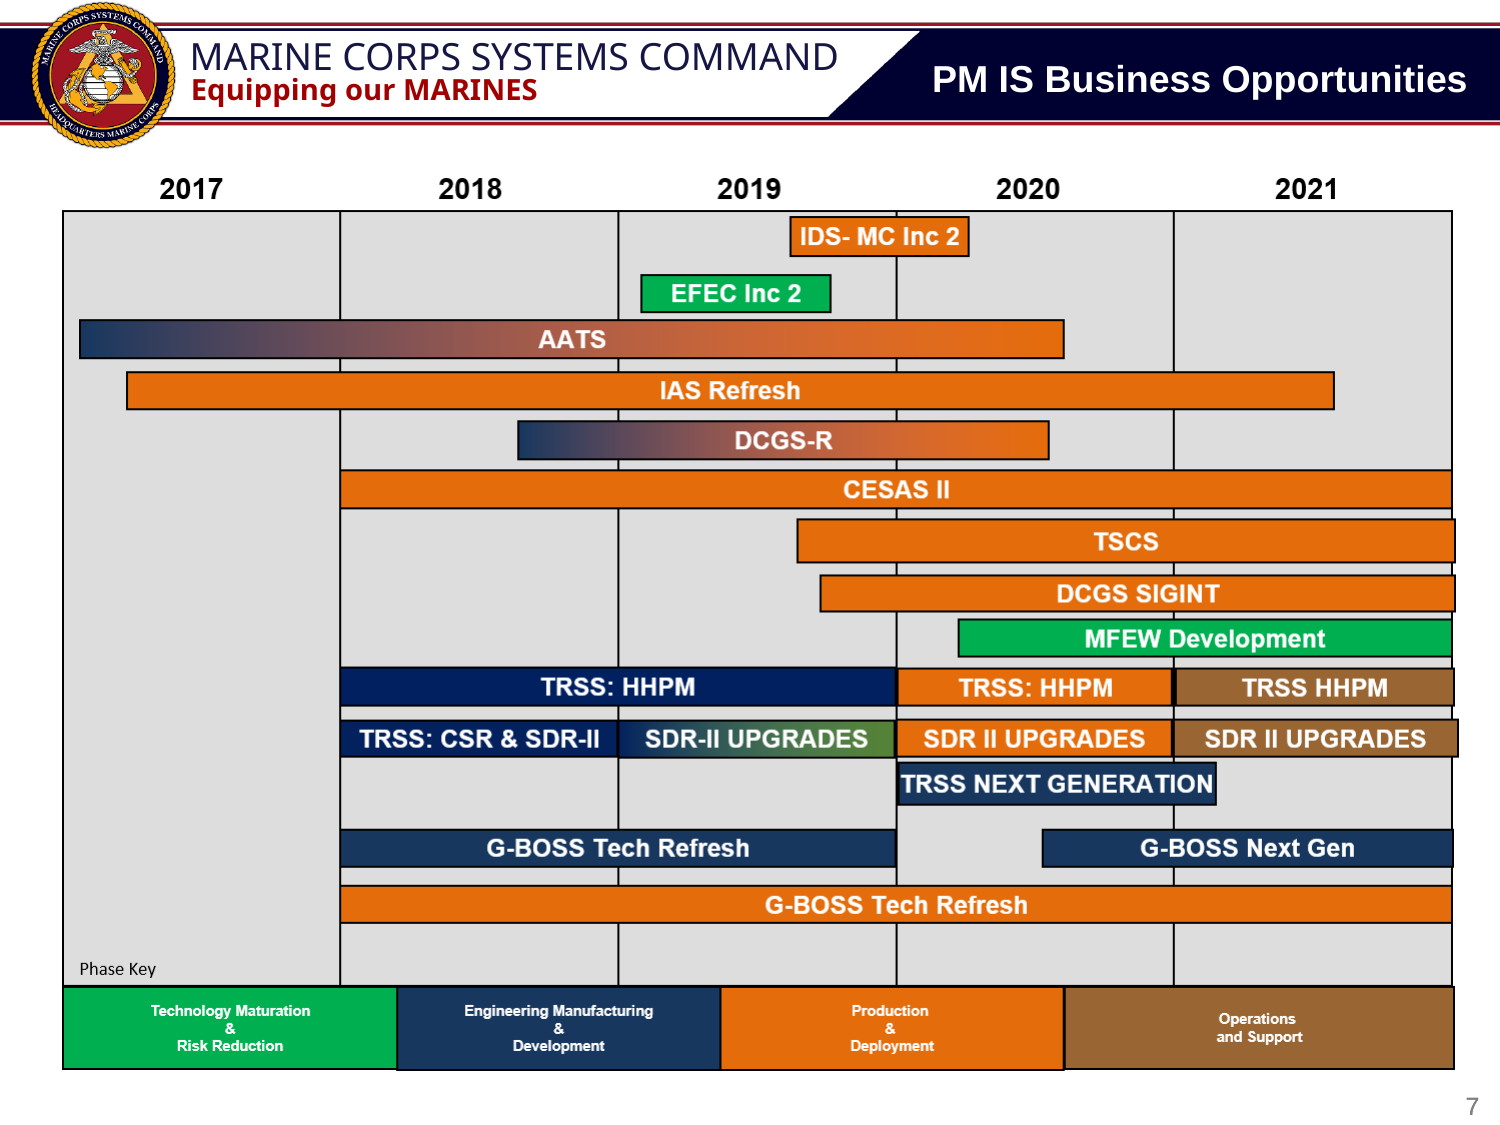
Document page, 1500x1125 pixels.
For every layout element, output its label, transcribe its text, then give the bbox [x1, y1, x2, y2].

picture [62, 162, 1459, 1071]
title PM IS Business Opportunities [900, 37, 1500, 118]
picture [0, 0, 1500, 154]
